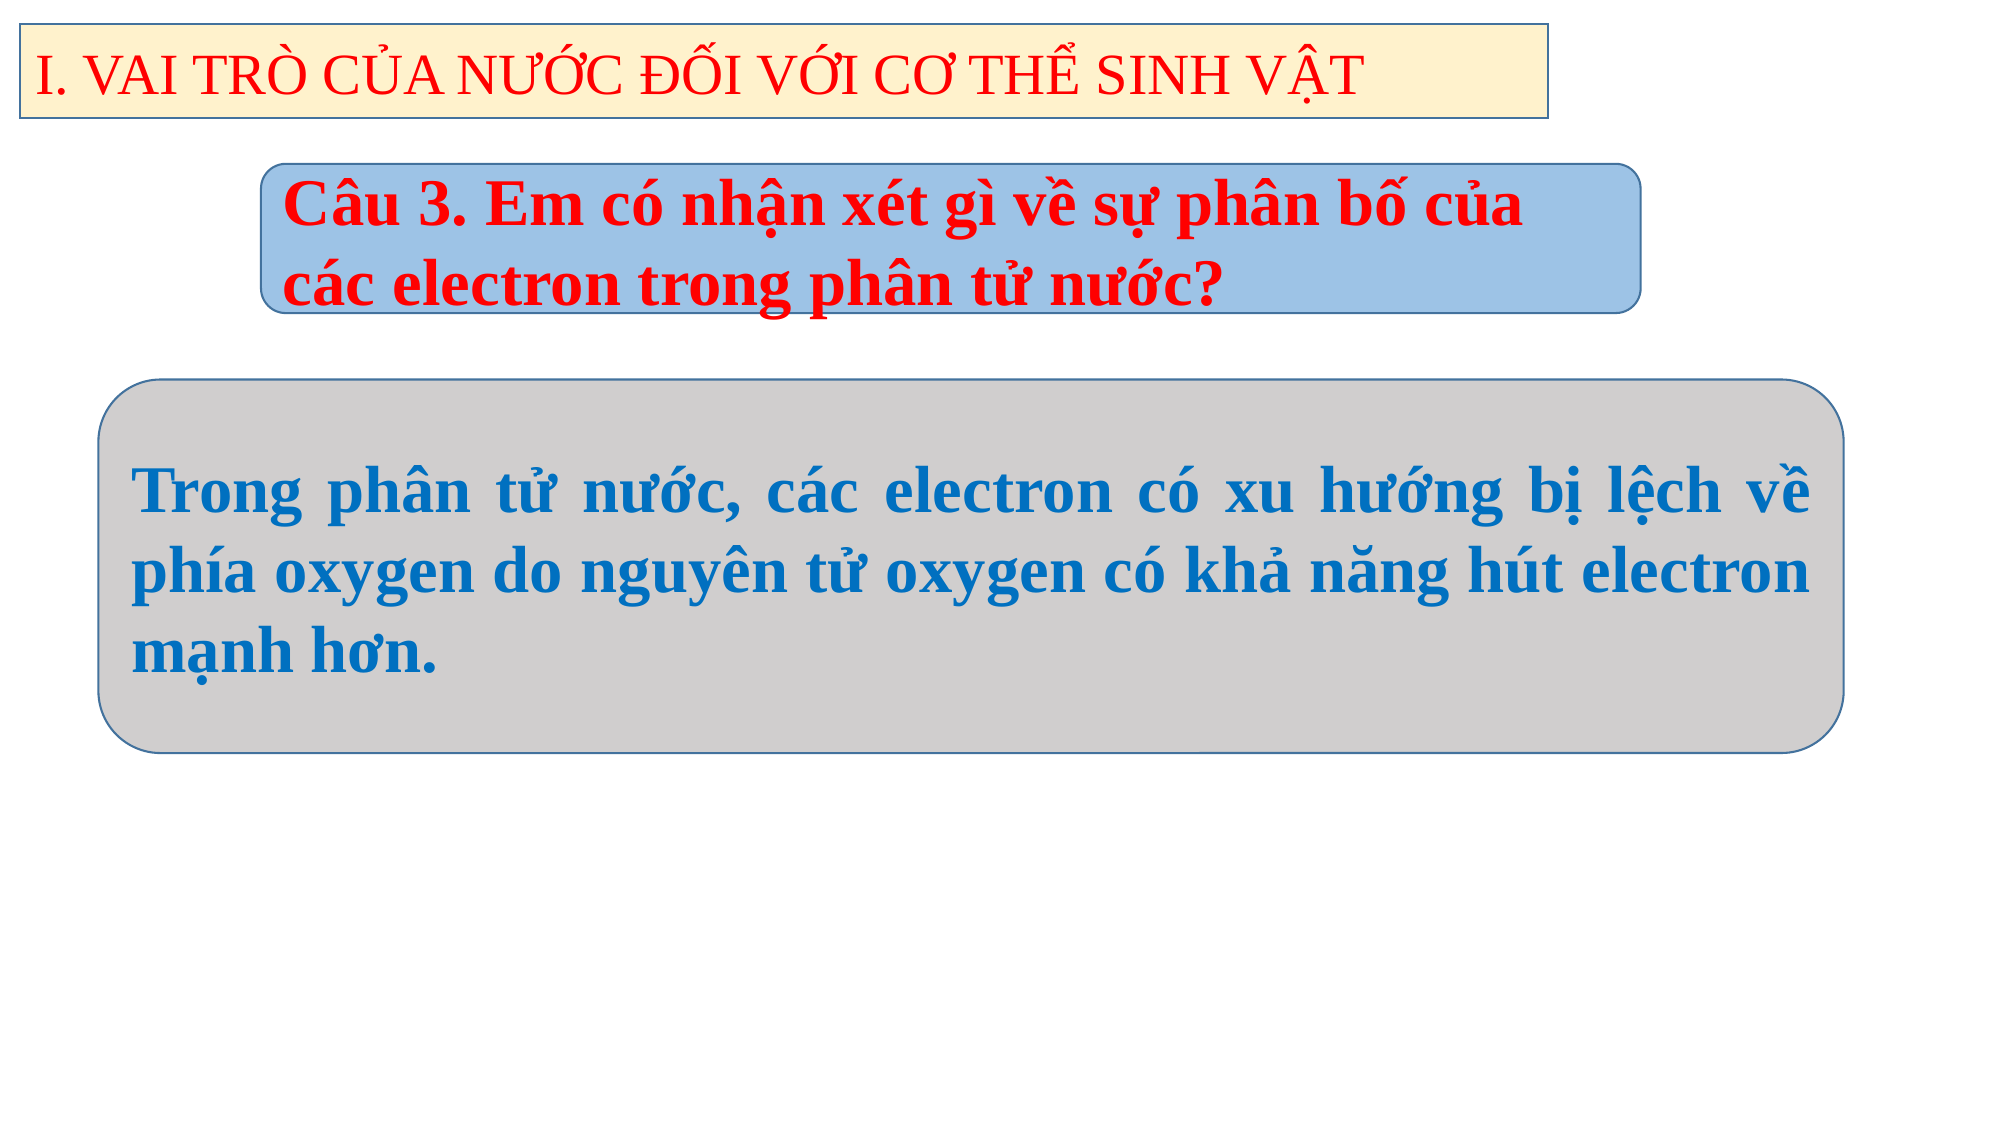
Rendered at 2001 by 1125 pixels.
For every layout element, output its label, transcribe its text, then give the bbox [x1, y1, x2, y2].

text_box Câu 3. Em có nhận xét gì về sự phân bố của các electron trong phân tử nước? [259, 162, 1642, 315]
text_box I. VAI TRÒ CỦA NƯỚC ĐỐI VỚI CƠ THỂ SINH VẬT [19, 23, 1549, 119]
text_box Trong phân tử nước, các electron có xu hướng bị lệch về phía oxygen do nguyên tử oxygen có khả năng hút electron mạnh hơn. [97, 378, 1845, 755]
